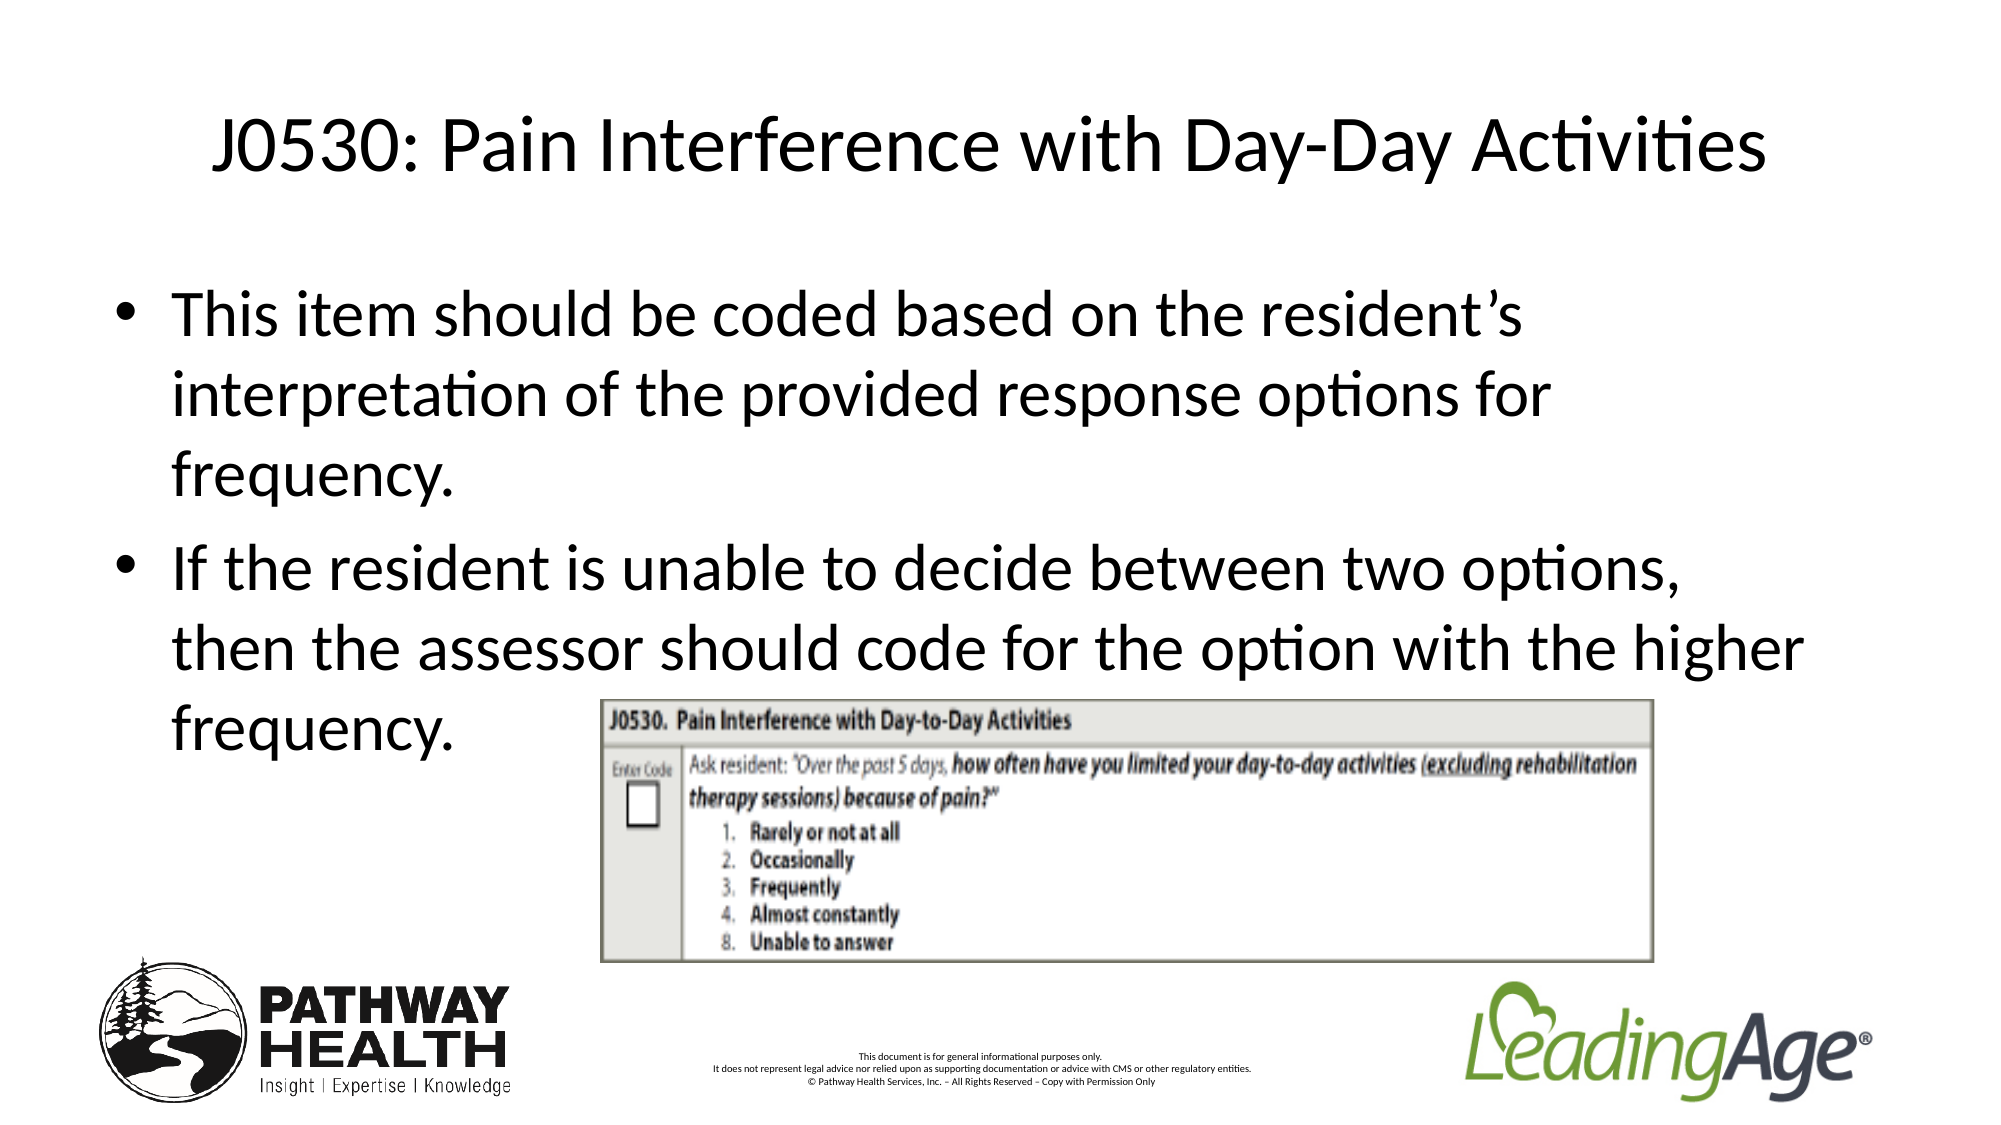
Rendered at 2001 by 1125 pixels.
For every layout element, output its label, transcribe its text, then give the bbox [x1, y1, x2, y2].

picture [599, 699, 1655, 964]
picture [99, 956, 510, 1103]
picture [1450, 969, 1883, 1116]
list This item should be coded based on the resident’s interpretation of the provided response options for frequency. If the resident is unable to decide between two options, then the assessor should code for the option with the higher frequency. [99, 262, 1838, 788]
title J0530: Pain Interference with Day-Day Activities [99, 45, 1900, 233]
